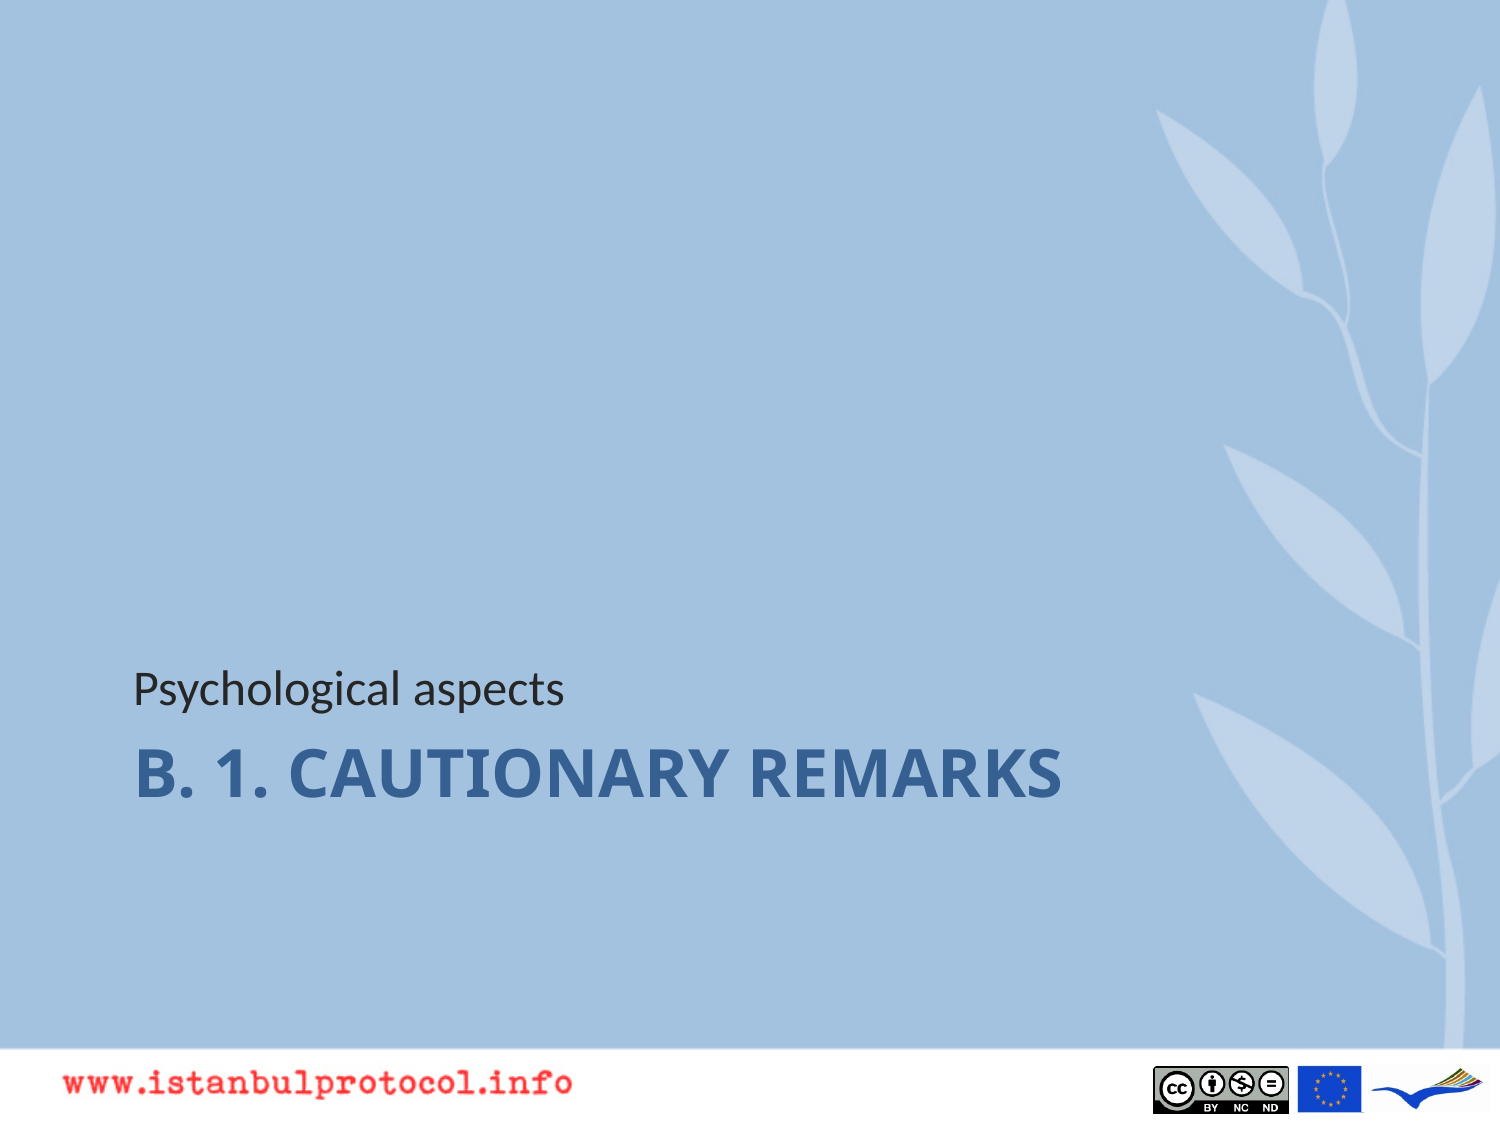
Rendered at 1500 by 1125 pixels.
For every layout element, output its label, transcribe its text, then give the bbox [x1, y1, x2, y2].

title B. 1. cautionary remarks [118, 724, 1394, 947]
list Psychological aspects [118, 476, 1394, 724]
picture [0, 0, 1500, 1125]
